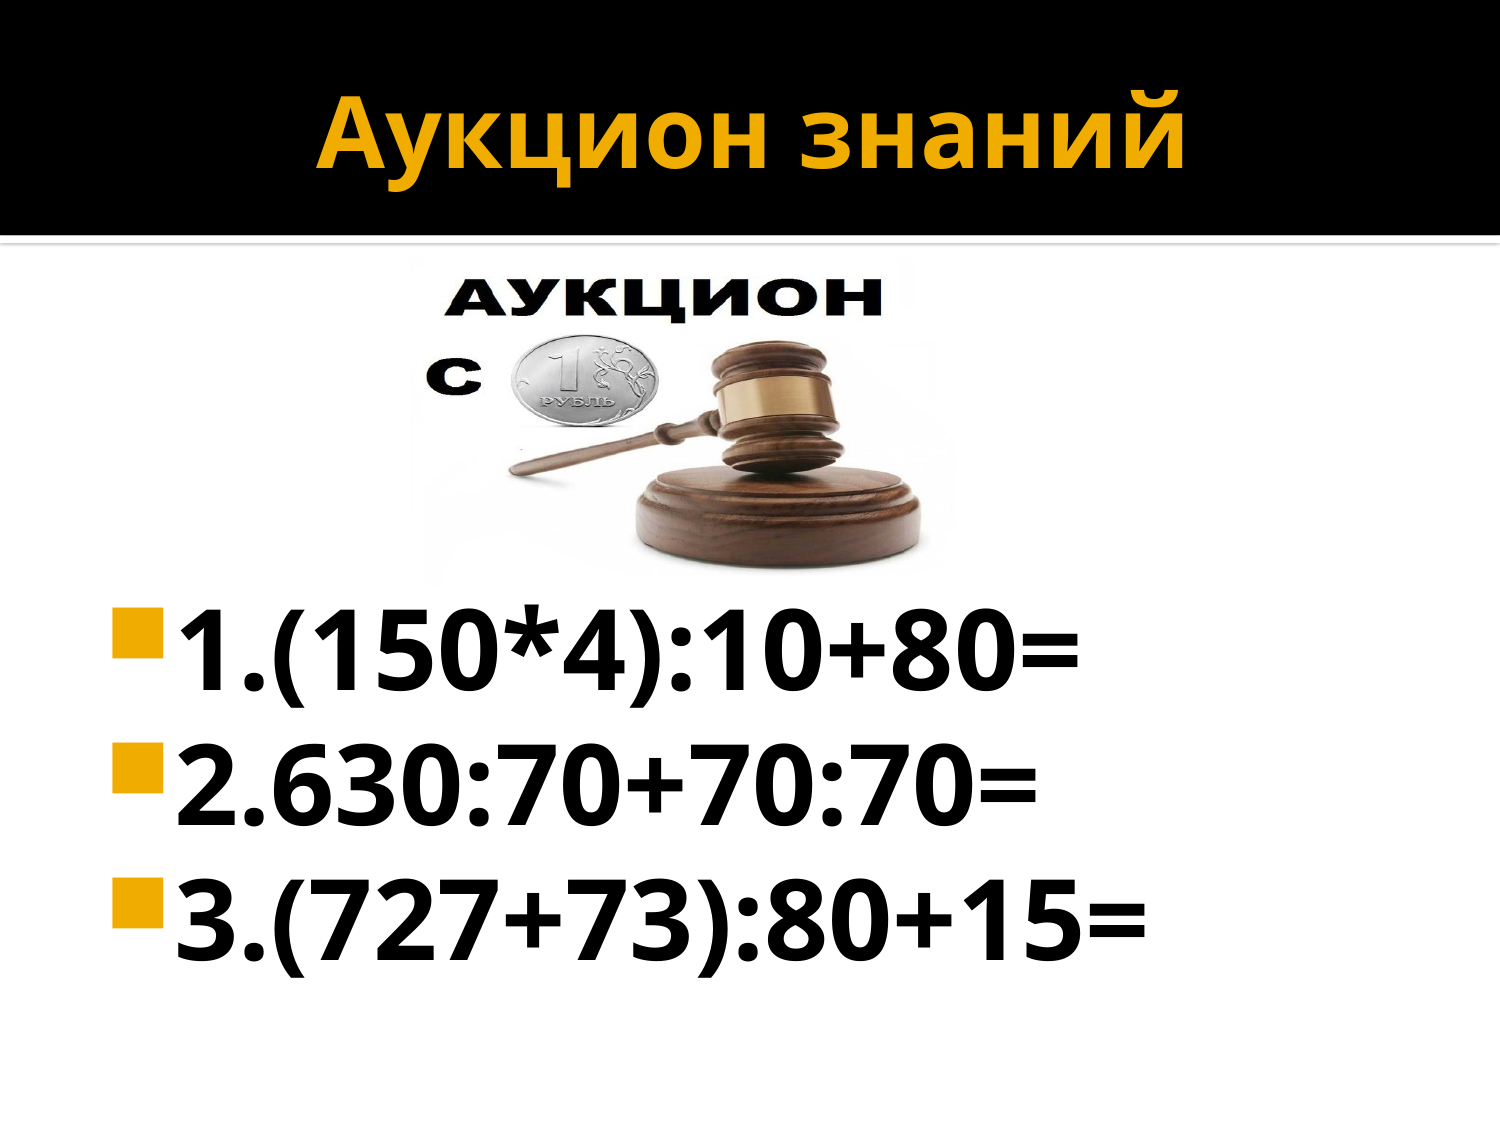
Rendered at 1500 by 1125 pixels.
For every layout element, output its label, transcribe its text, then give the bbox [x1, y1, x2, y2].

picture [410, 257, 973, 586]
list 1.(150*4):10+80= 2.630:70+70:70= 3.(727+73):80+15= [75, 562, 1425, 1050]
title Аукцион знаний [75, 25, 1425, 231]
